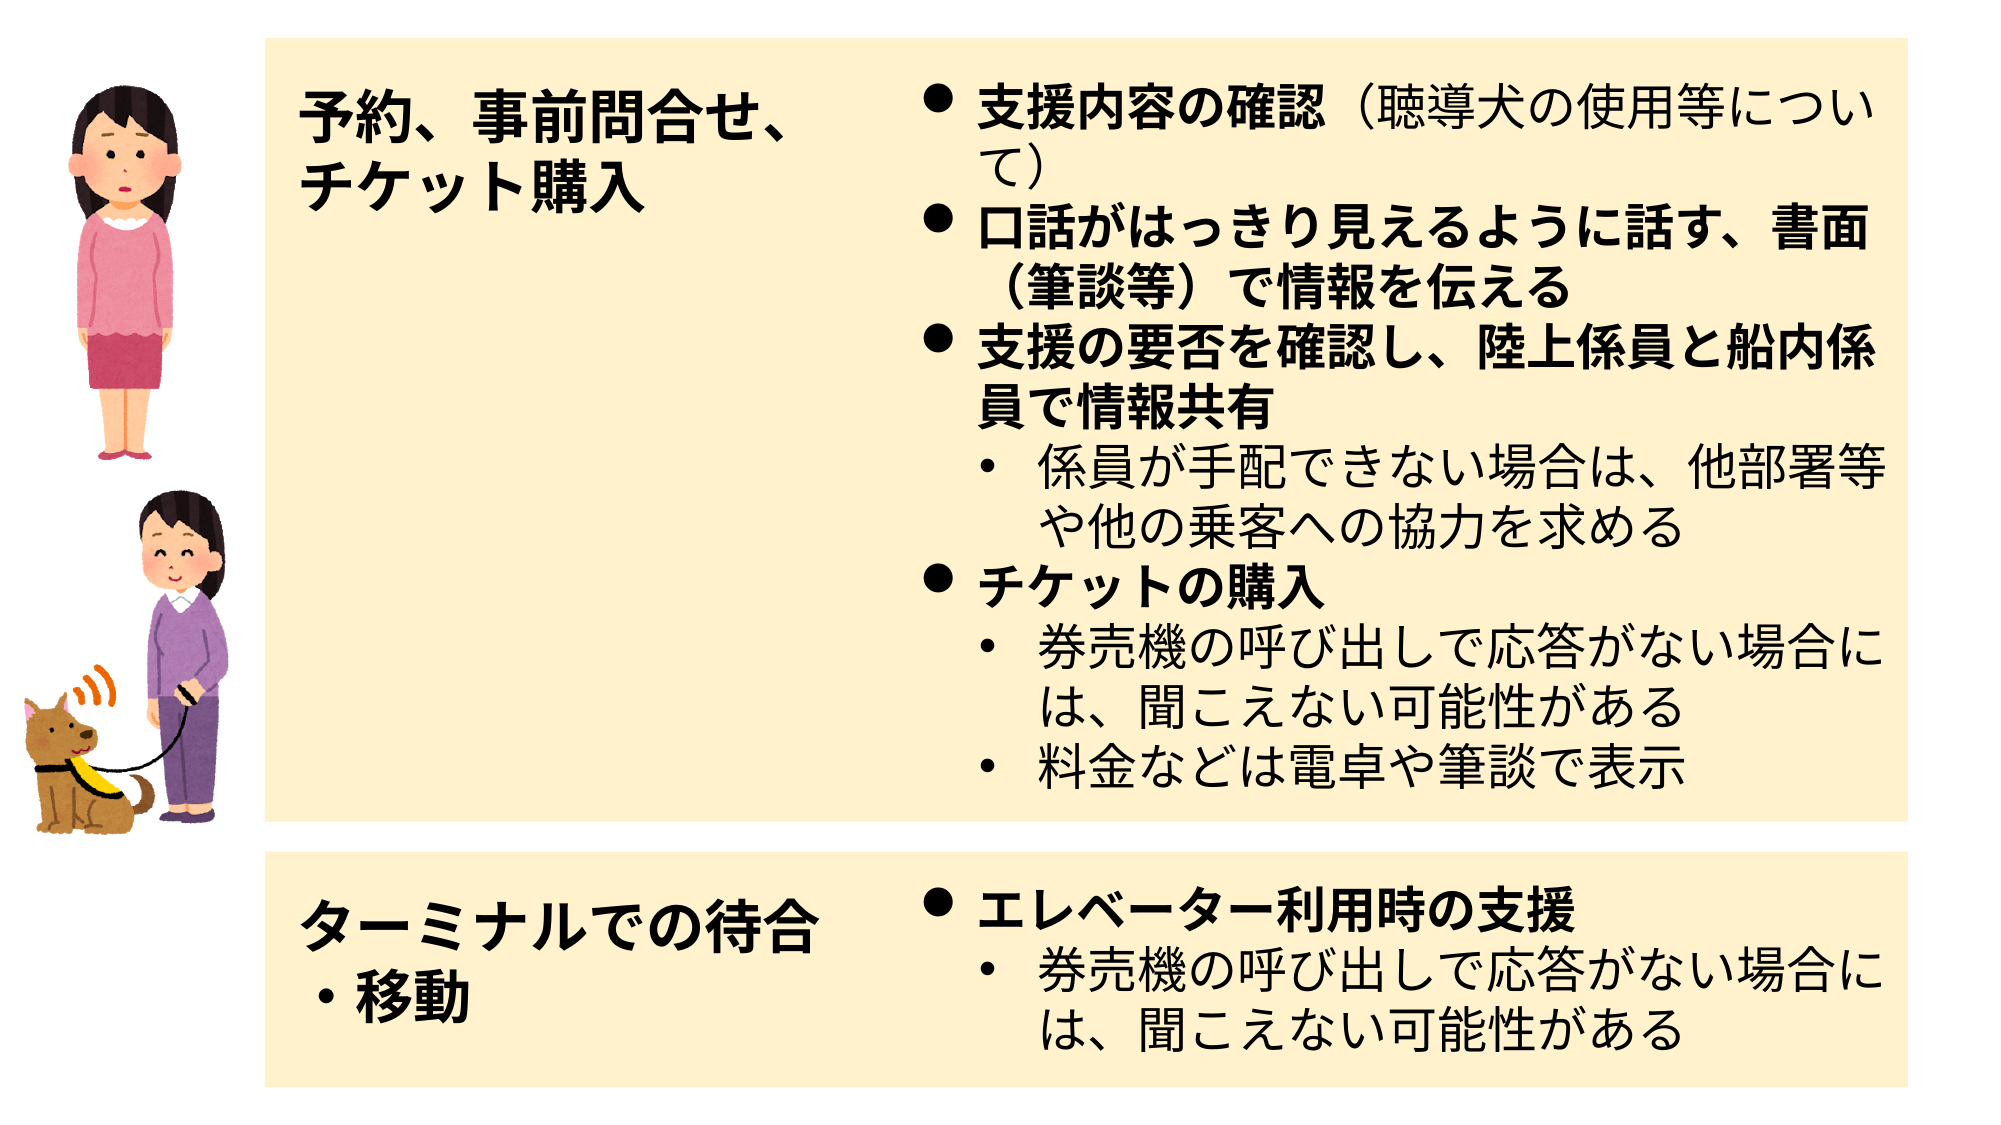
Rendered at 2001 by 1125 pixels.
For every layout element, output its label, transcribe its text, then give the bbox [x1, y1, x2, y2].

picture [66, 84, 183, 462]
text_box [264, 851, 1909, 1088]
text_box 予約、事前問合せ、 チケット購入 [282, 72, 849, 228]
text_box [264, 37, 1909, 823]
text_box ターミナルでの待合 ・移動 [282, 882, 904, 1038]
text_box 支援内容の確認（聴導犬の使用等について） 口話がはっきり見えるように話す、書面（筆談等）で情報を伝える 支援の要否を確認し、陸上係員と船内係員で情報共有 係員が手配できない場合は、他部署等や他の乗客への協力を求める チケットの購入 券売機の呼び出しで応答がない場合には、聞こえない可能性がある 料金などは電卓や筆談で表示 [904, 67, 1908, 803]
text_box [8, 476, 241, 858]
text_box エレベーター利用時の支援 券売機の呼び出しで応答がない場合には、聞こえない可能性がある [904, 871, 1908, 1066]
